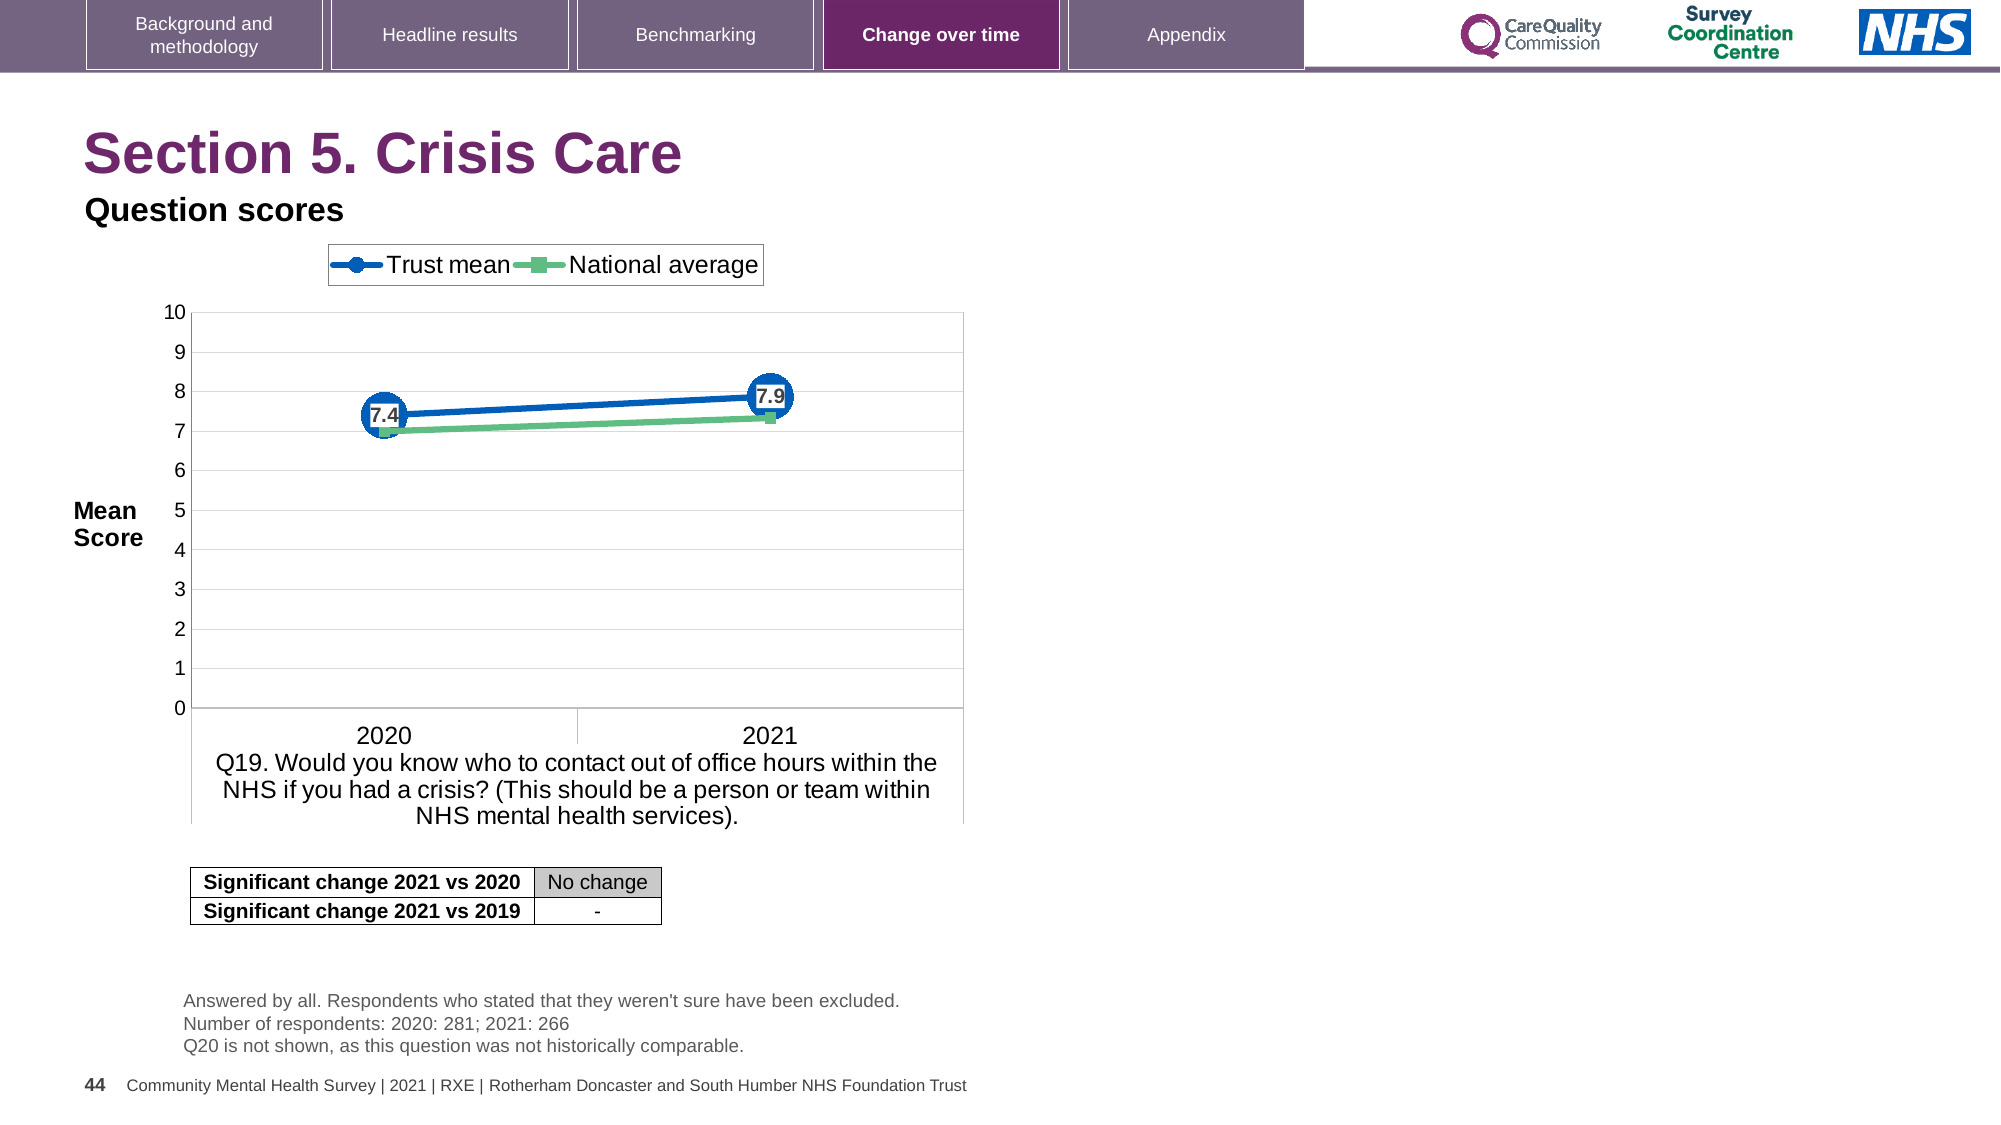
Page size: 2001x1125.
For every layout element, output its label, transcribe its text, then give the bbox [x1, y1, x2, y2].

picture [1666, 3, 1794, 61]
table_header No change [535, 868, 661, 897]
text_box Question scores [84, 185, 1864, 229]
table_cell - [535, 898, 661, 924]
chart [68, 240, 966, 858]
table_cell Significant change 2021 vs 2019 [191, 898, 534, 924]
picture [1859, 9, 1971, 55]
picture [1460, 13, 1602, 59]
title Section 5. Crisis Care [68, 100, 1942, 209]
text_box 44 [84, 1065, 122, 1125]
text_box Answered by all. Respondents who stated that they weren't sure have been excluded. Number of respondents: 2020: 281; 2021: 266 Q20 is not shown, as this question was not historically comparable. [168, 981, 1097, 1064]
table_header Significant change 2021 vs 2020 [191, 868, 534, 897]
